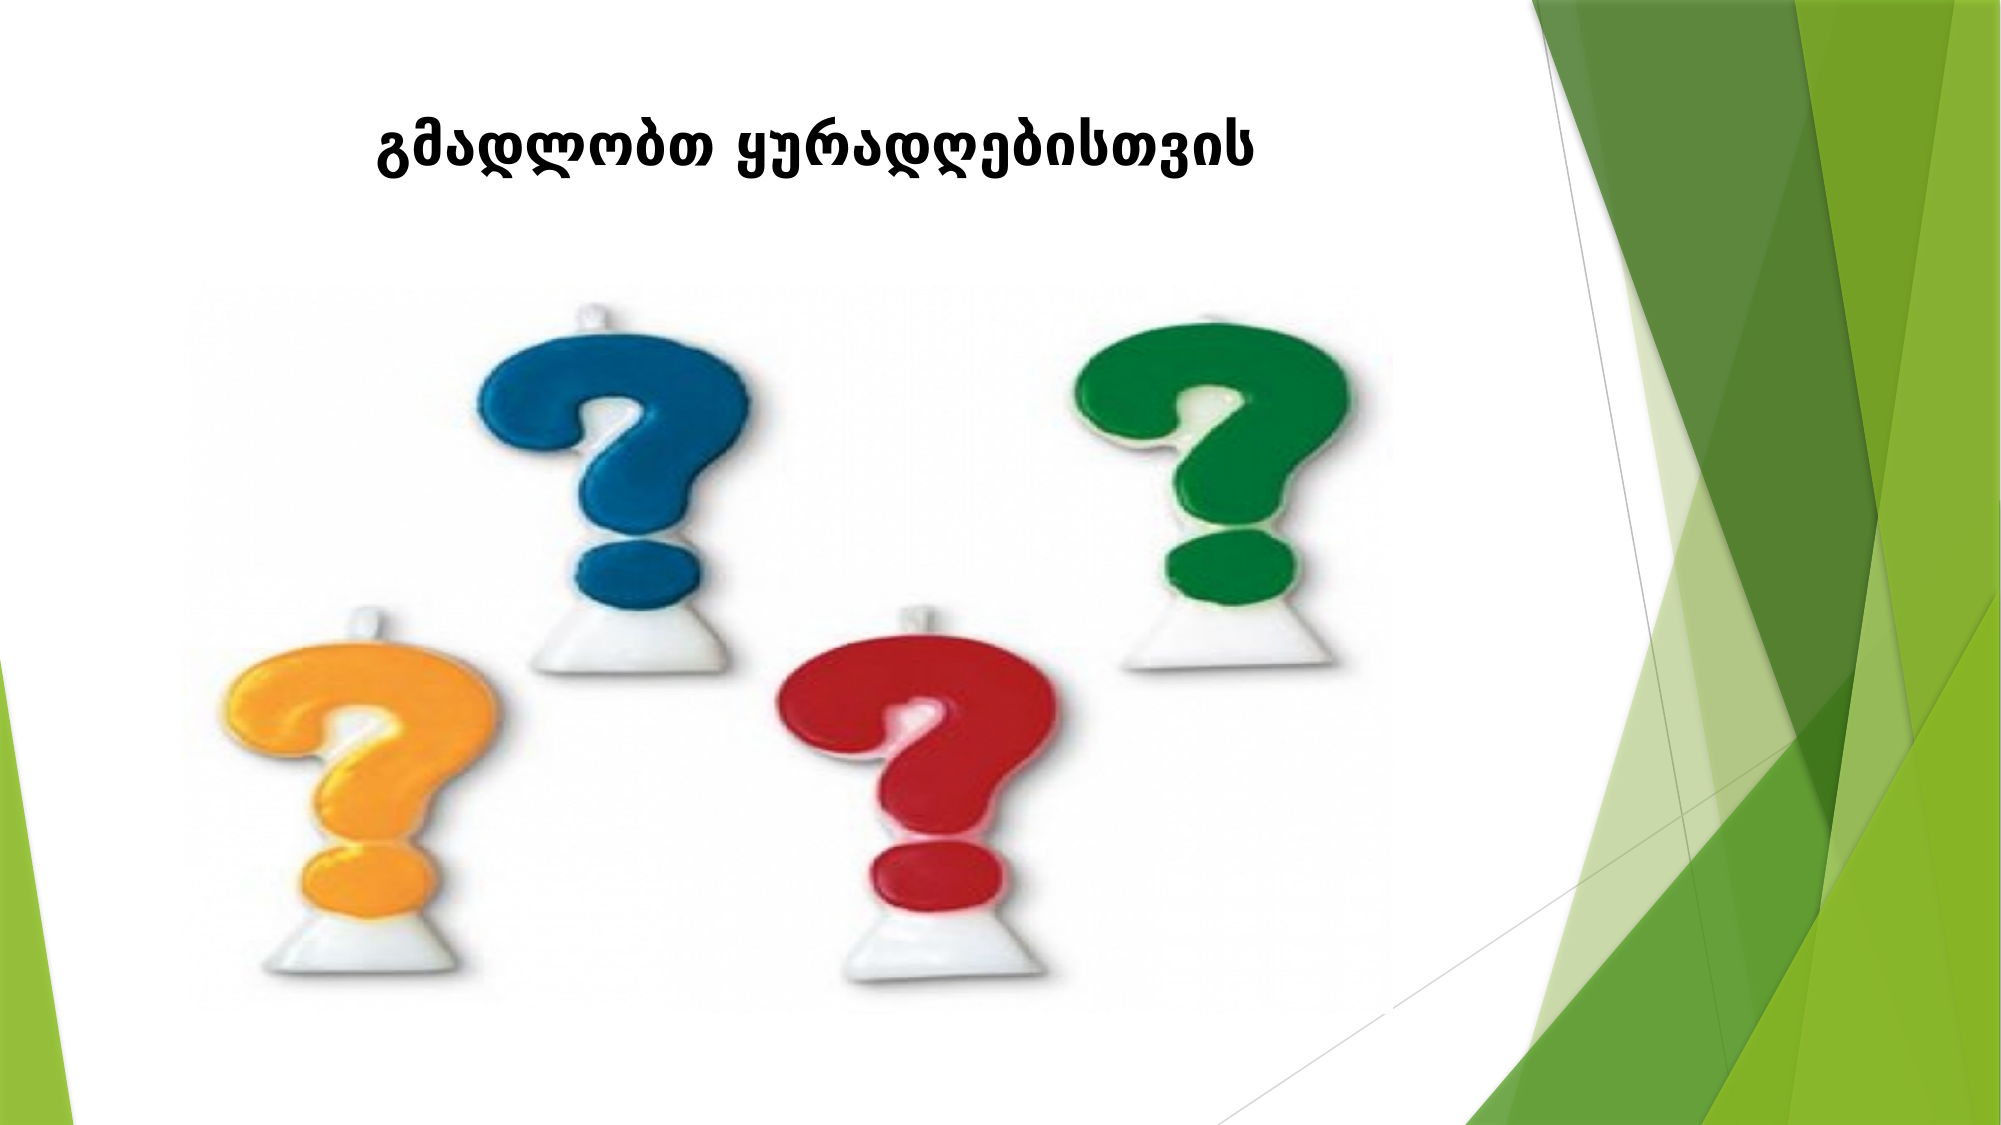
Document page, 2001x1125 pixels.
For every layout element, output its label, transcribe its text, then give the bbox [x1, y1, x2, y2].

title გმადლობთ ყურადღებისთვის [111, 99, 1522, 216]
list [181, 282, 1393, 1014]
